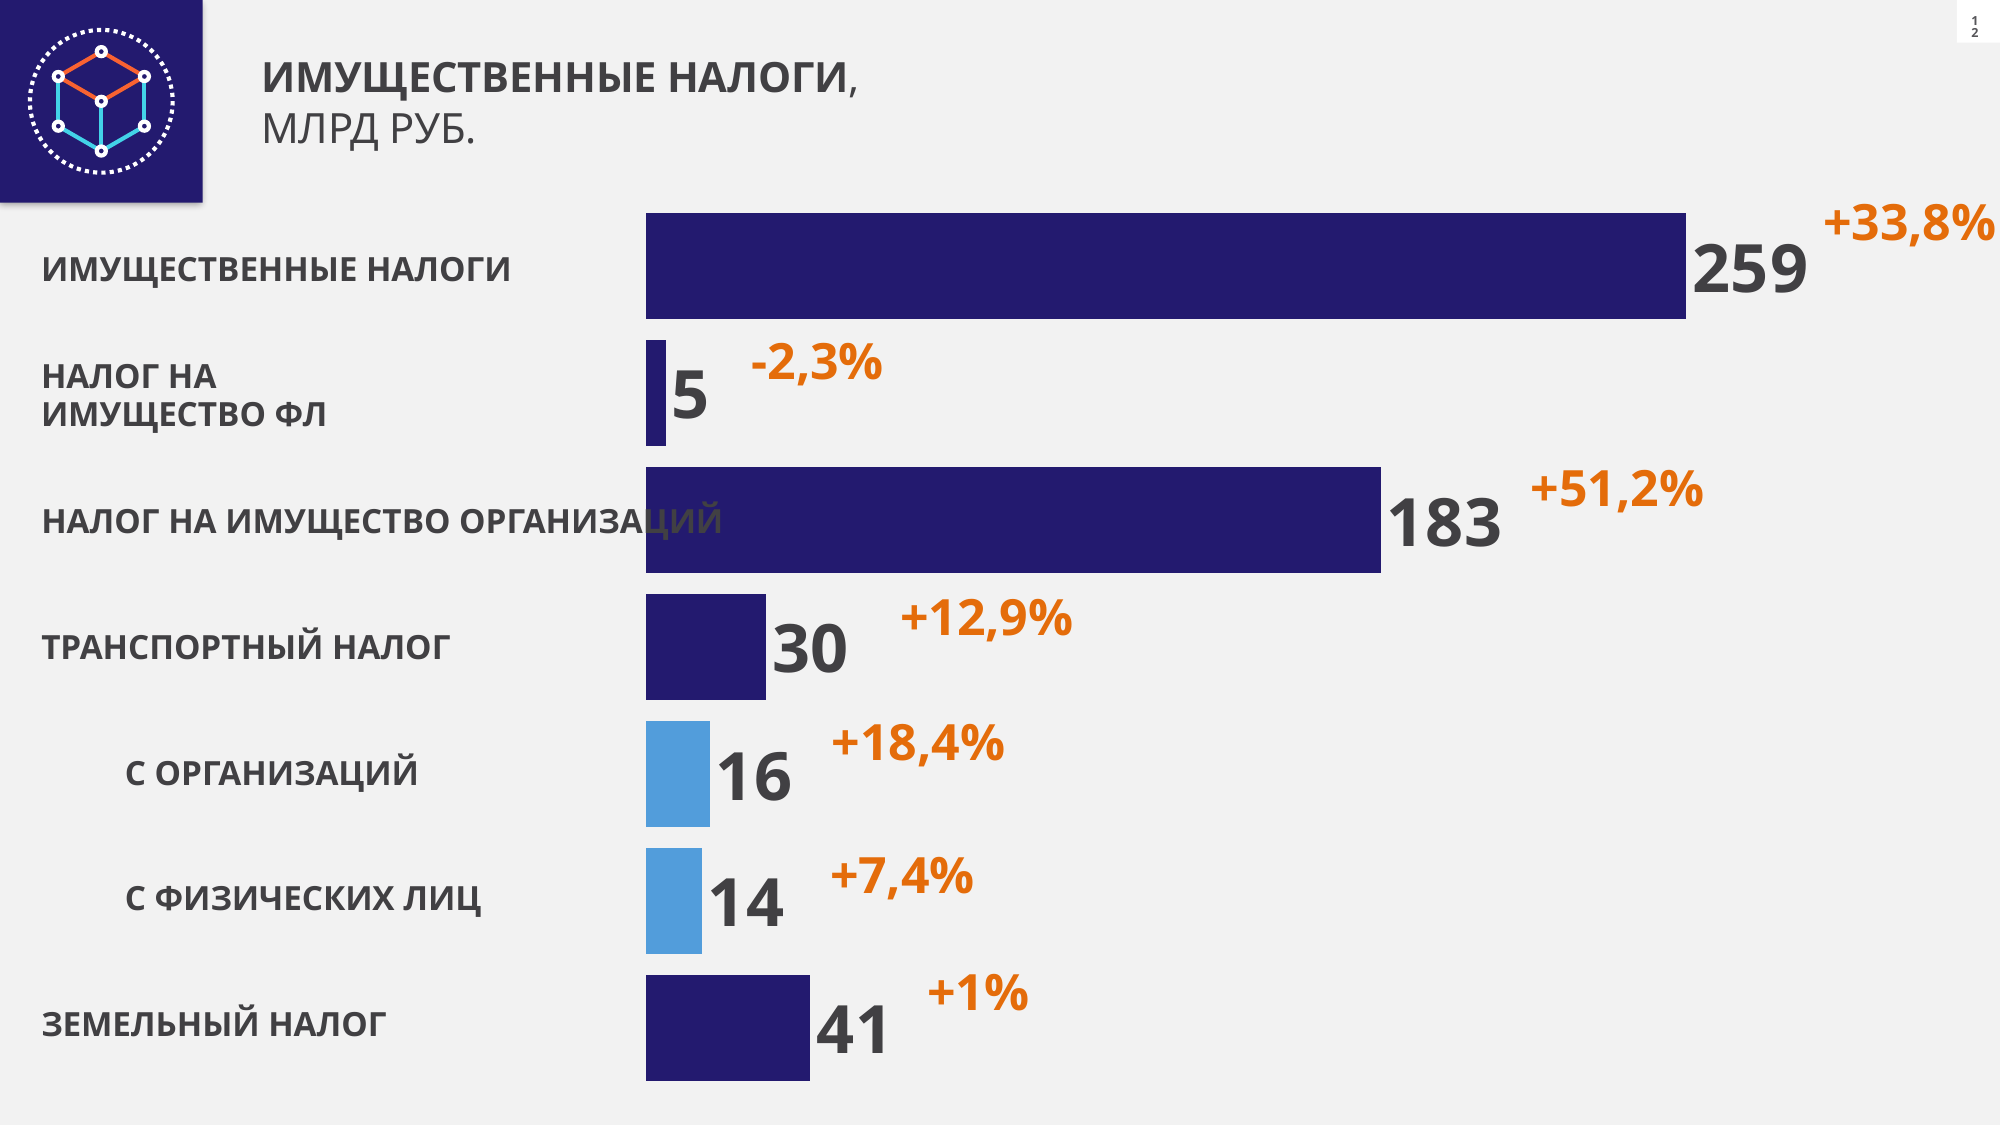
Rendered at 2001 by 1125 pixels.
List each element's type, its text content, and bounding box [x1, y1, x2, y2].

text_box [27, 27, 175, 175]
text_box +33,8% [1805, 167, 2000, 275]
text_box С ОРГАНИЗАЦИЙ [107, 724, 551, 822]
text_box НАЛОГ НА ИМУЩЕСТВО ОРГАНИЗАЦИЙ [24, 472, 551, 570]
text_box [0, 0, 203, 203]
text_box НАЛОГ НА ИМУЩЕСТВО ФЛ [24, 346, 455, 444]
text_box ИМУЩЕСТВЕННЫЕ НАЛОГИ [24, 220, 551, 319]
text_box ИМУЩЕСТВЕННЫЕ НАЛОГИ, МЛРД РУБ. [261, 0, 1880, 203]
chart [555, 184, 1977, 1125]
text_box ТРАНСПОРТНЫЙ НАЛОГ [24, 598, 551, 696]
text_box С ФИЗИЧЕСКИХ ЛИЦ [107, 849, 551, 948]
text_box ЗЕМЕЛЬНЫЙ НАЛОГ [24, 975, 551, 1074]
